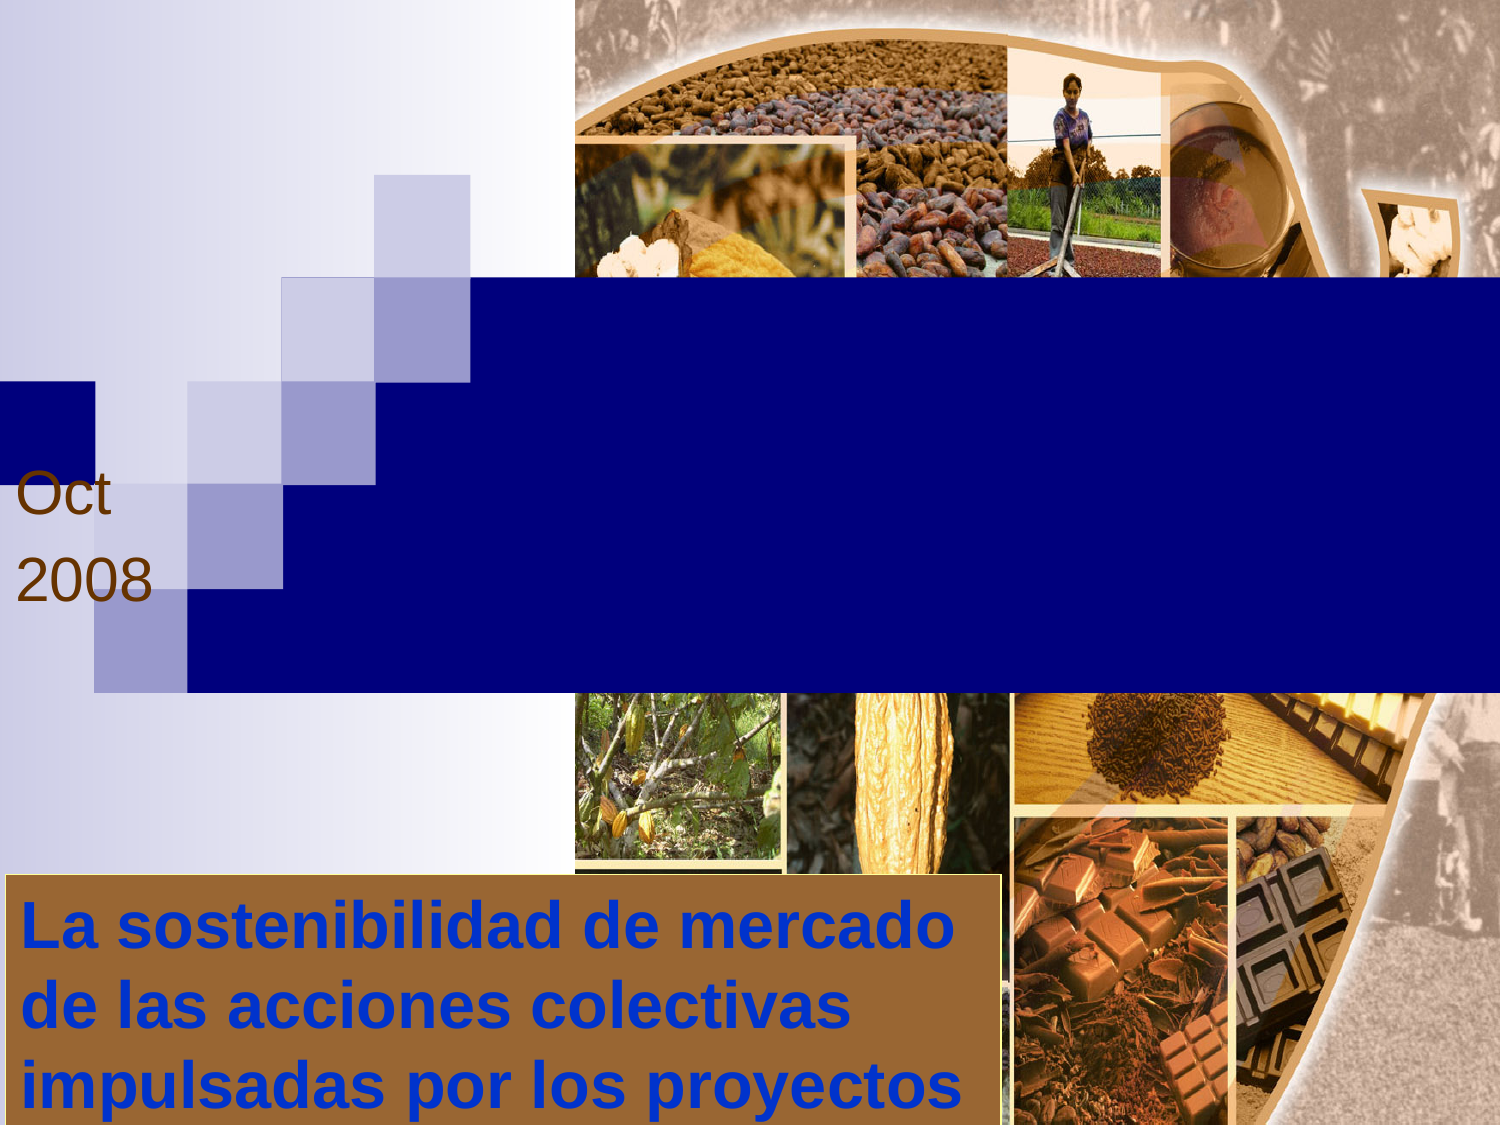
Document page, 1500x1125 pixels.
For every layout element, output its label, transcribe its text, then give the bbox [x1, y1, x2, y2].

picture [575, 0, 1500, 277]
subtitle Oct 2008 [0, 444, 290, 732]
picture [575, 693, 1500, 1125]
text_box La sostenibilidad de mercado de las acciones colectivas impulsadas por los proyectos [5, 874, 1002, 1125]
